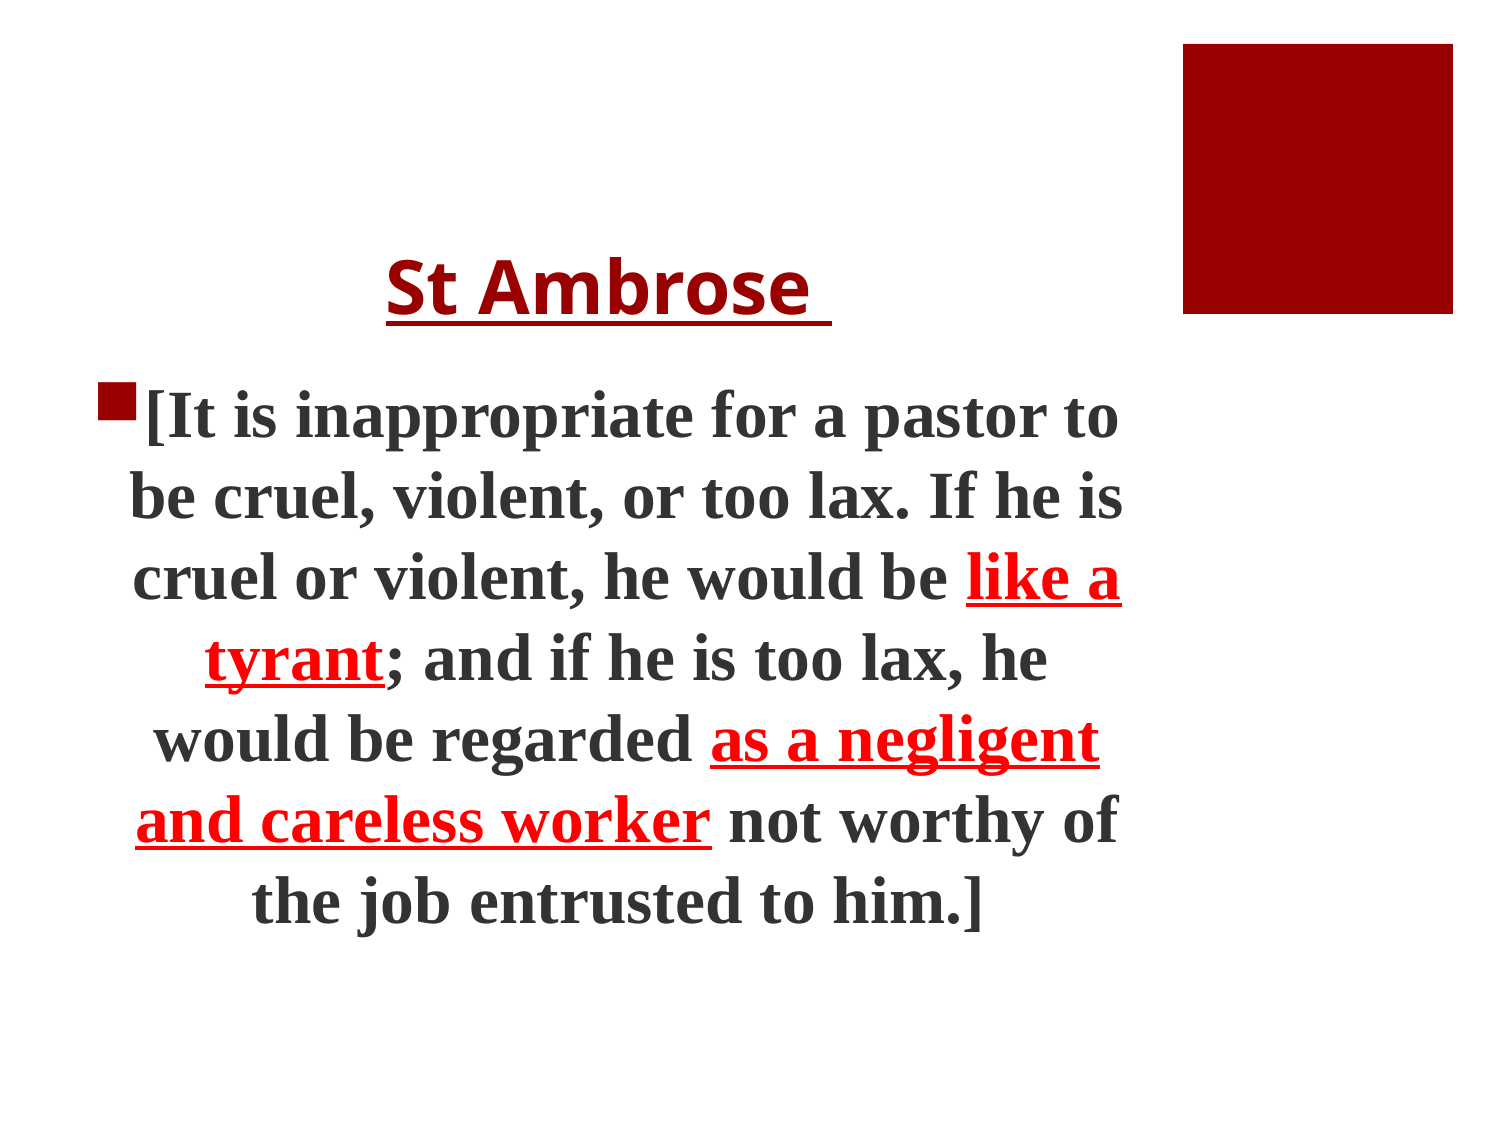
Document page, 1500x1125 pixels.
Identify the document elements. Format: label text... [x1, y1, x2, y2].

title St Ambrose [75, 149, 1143, 338]
list [It is inappropriate for a pastor to be cruel, violent, or too lax. If he is cruel or violent, he would be like a tyrant; and if he is too lax, he would be regarded as a negligent and careless worker not worthy of the job entrusted to him.] [75, 362, 1143, 1005]
